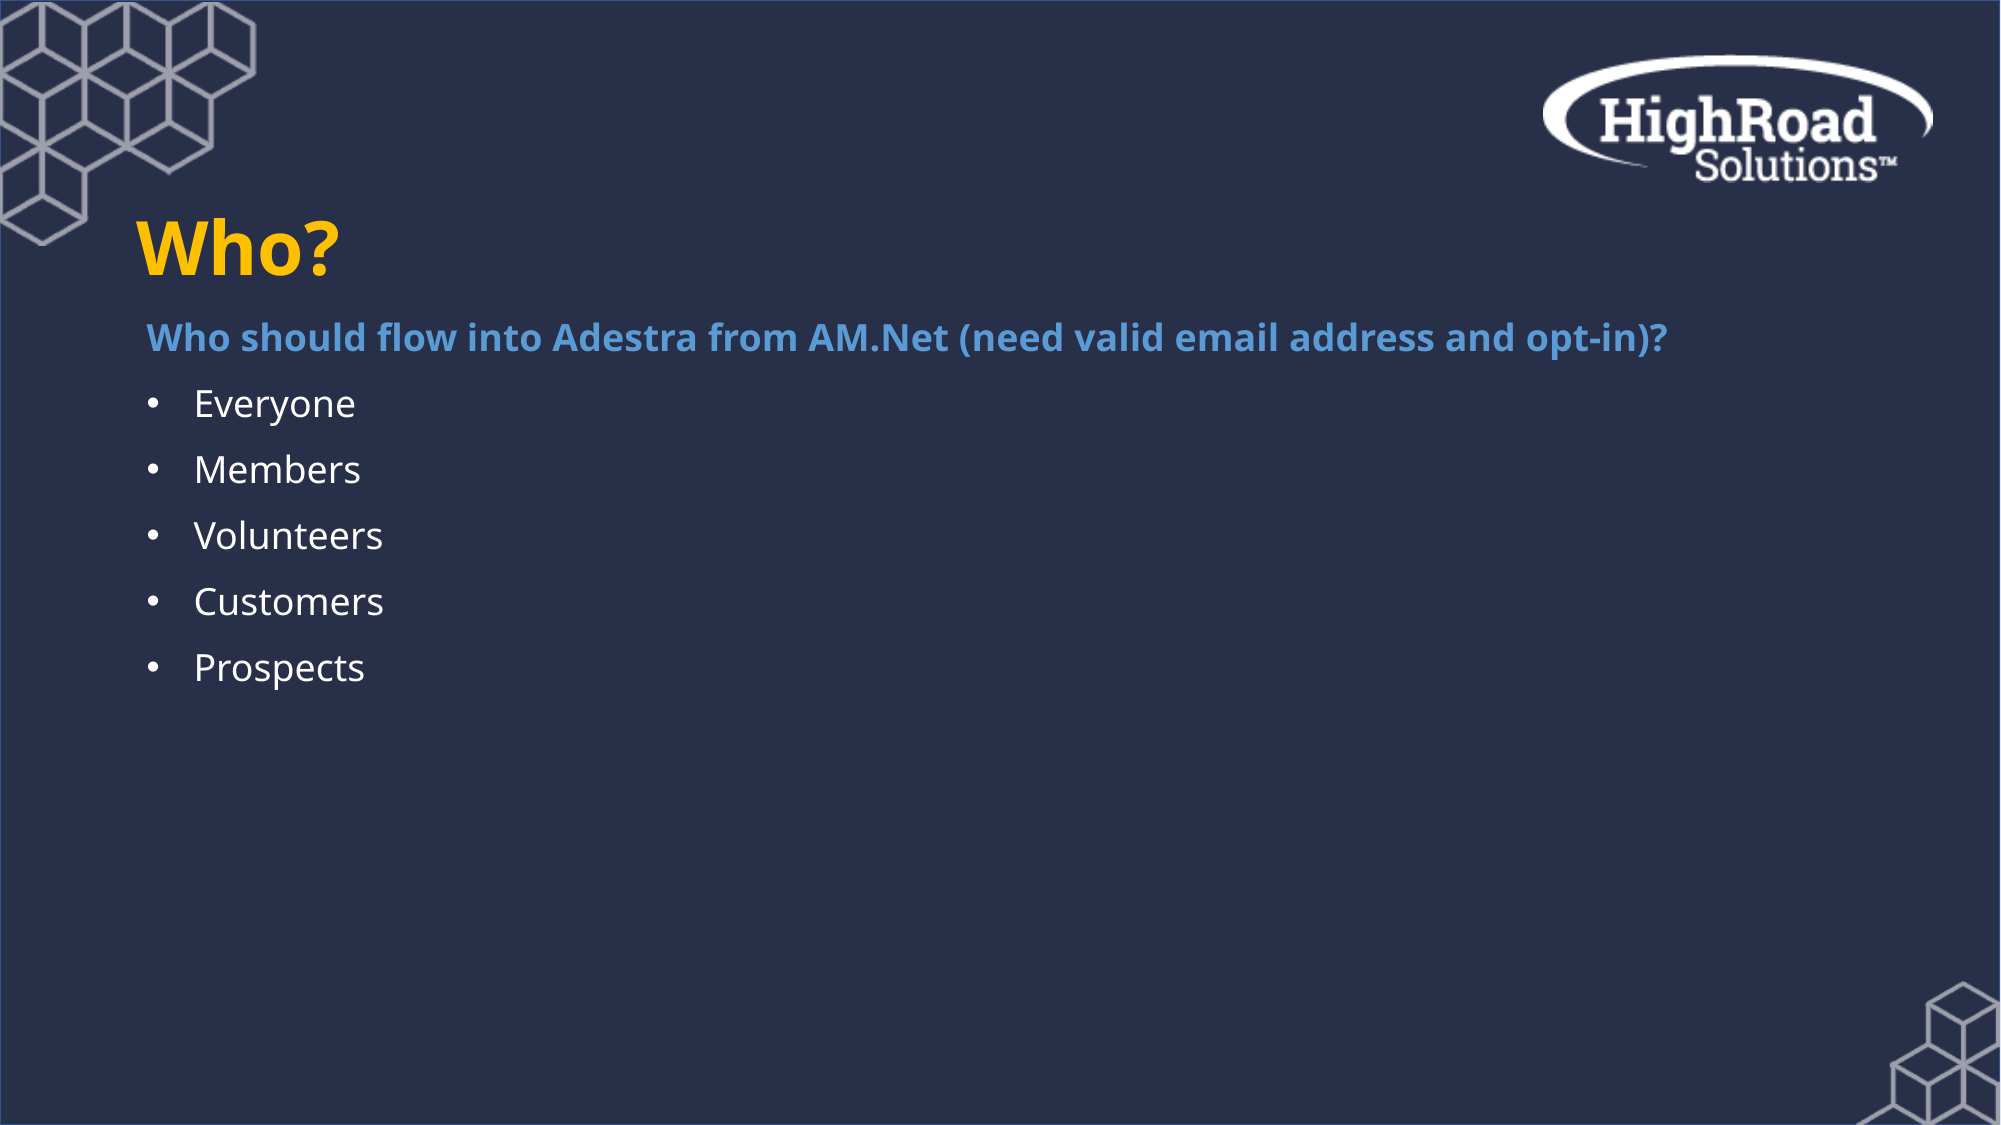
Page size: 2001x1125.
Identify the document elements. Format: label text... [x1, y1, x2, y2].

picture [1543, 54, 1933, 183]
list Who should flow into Adestra from AM.Net (need valid email address and opt-in)? Everyone Members Volunteers Customers Prospects [131, 306, 1733, 960]
picture [0, 2, 330, 246]
title Who? [120, 178, 1846, 324]
picture [1855, 981, 2000, 1125]
